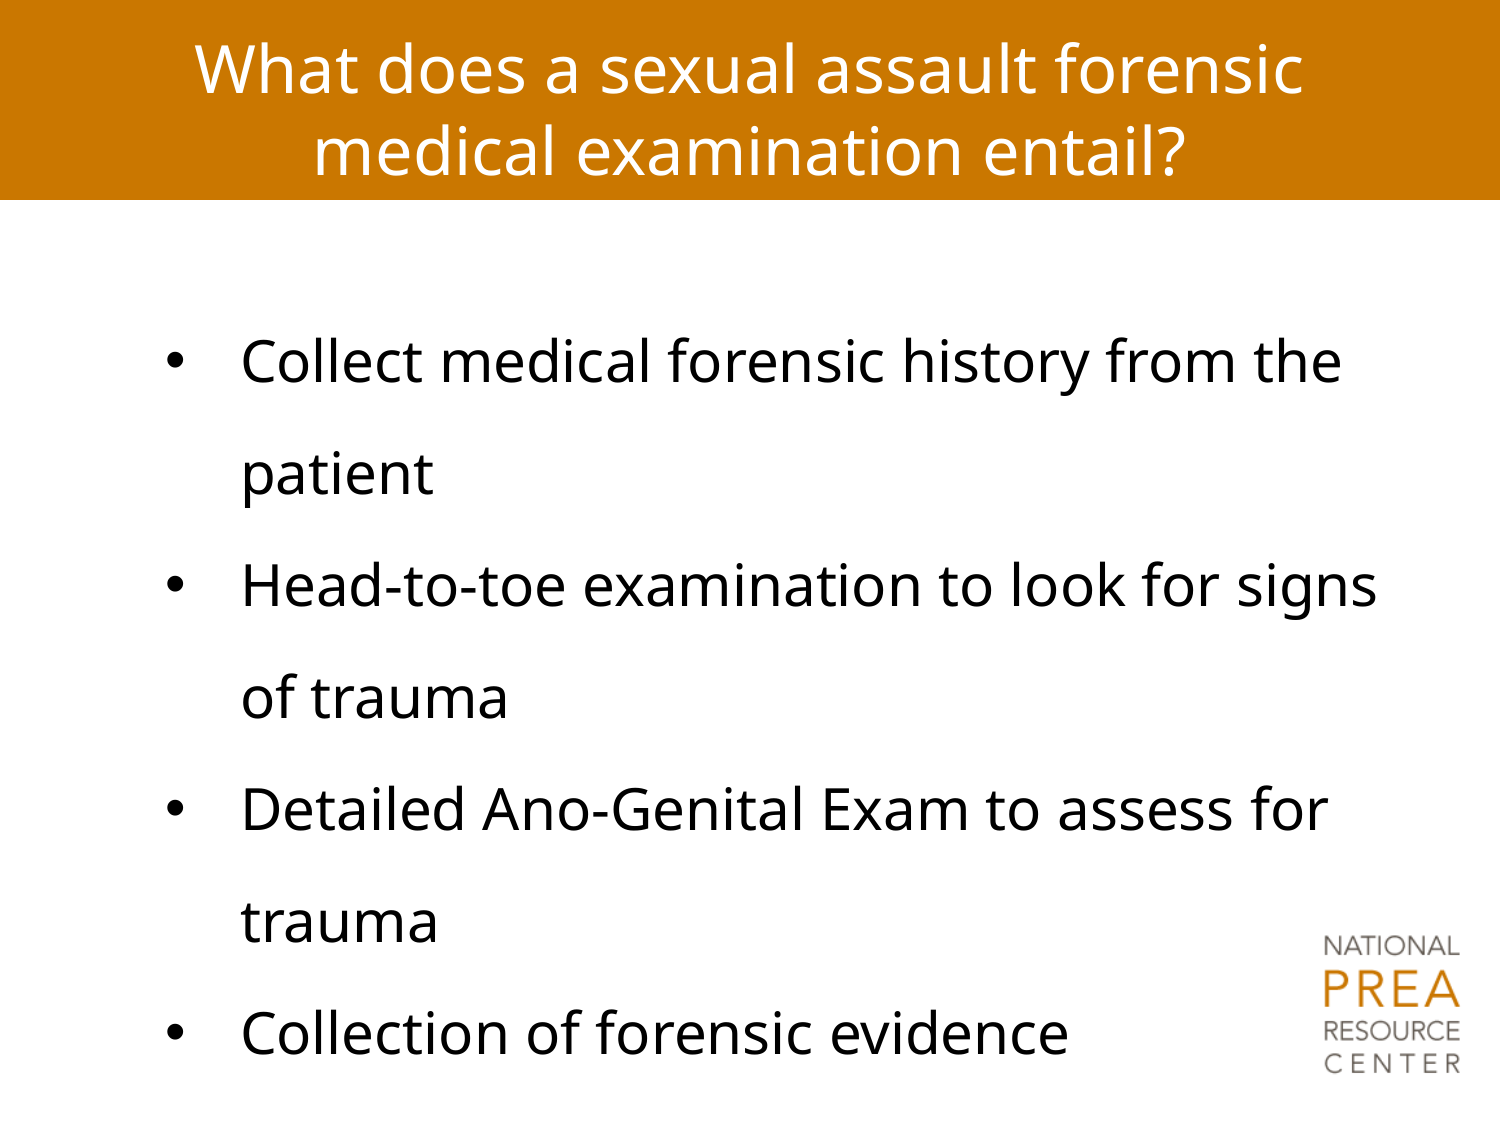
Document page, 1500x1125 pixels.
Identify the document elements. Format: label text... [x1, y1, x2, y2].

picture [1425, 924, 1474, 1086]
title What does a sexual assault forensic medical examination entail? [75, 13, 1425, 200]
list Collect medical forensic history from the patient Head-to-toe examination to look for signs of trauma Detailed Ano-Genital Exam to assess for trauma Collection of forensic evidence [150, 275, 1425, 1125]
